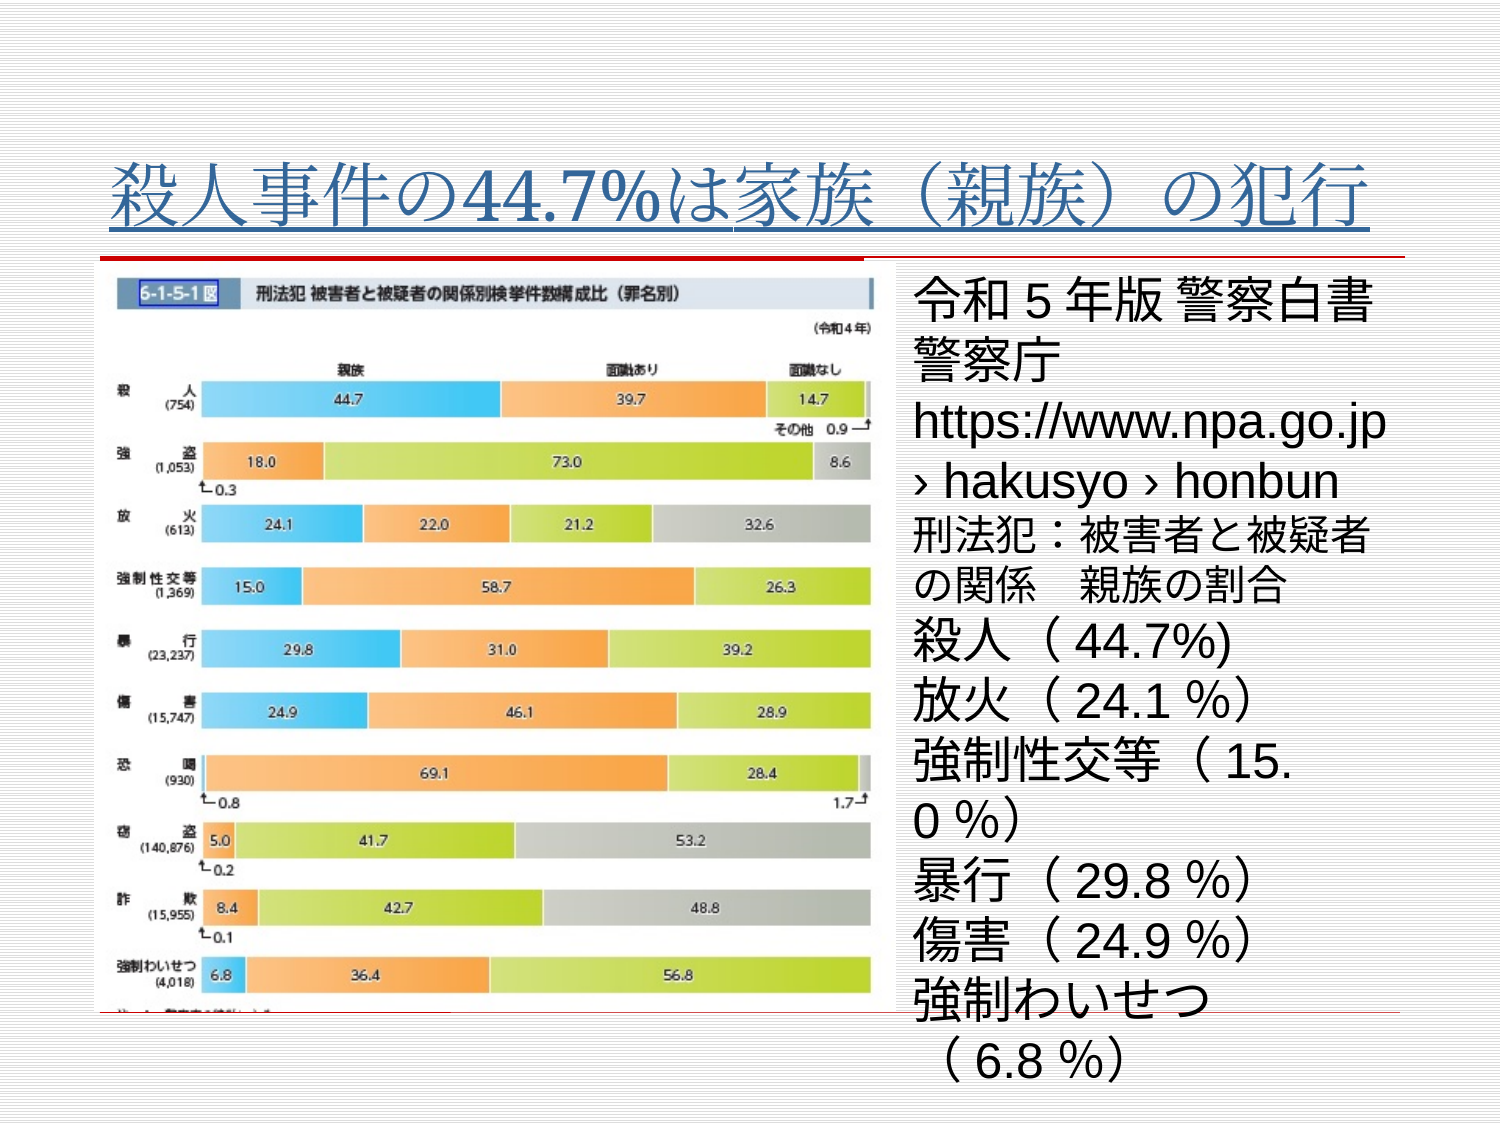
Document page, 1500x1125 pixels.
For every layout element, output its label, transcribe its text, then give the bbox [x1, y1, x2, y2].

picture [93, 261, 897, 1012]
title 殺人事件の44.7%は家族（親族）の犯行 [93, 49, 1407, 250]
text_box 令和5年版 警察白書 警察庁 https://www.npa.go.jp › hakusyo › honbun 刑法犯：被害者と被疑者の関係 親族の割合 殺人（44.7%) 放火（24.1％） 強制性交等（15.0％） 暴行（29.8％） 傷害（24.9％） 強制わいせつ（6.8％） [897, 261, 1406, 1097]
